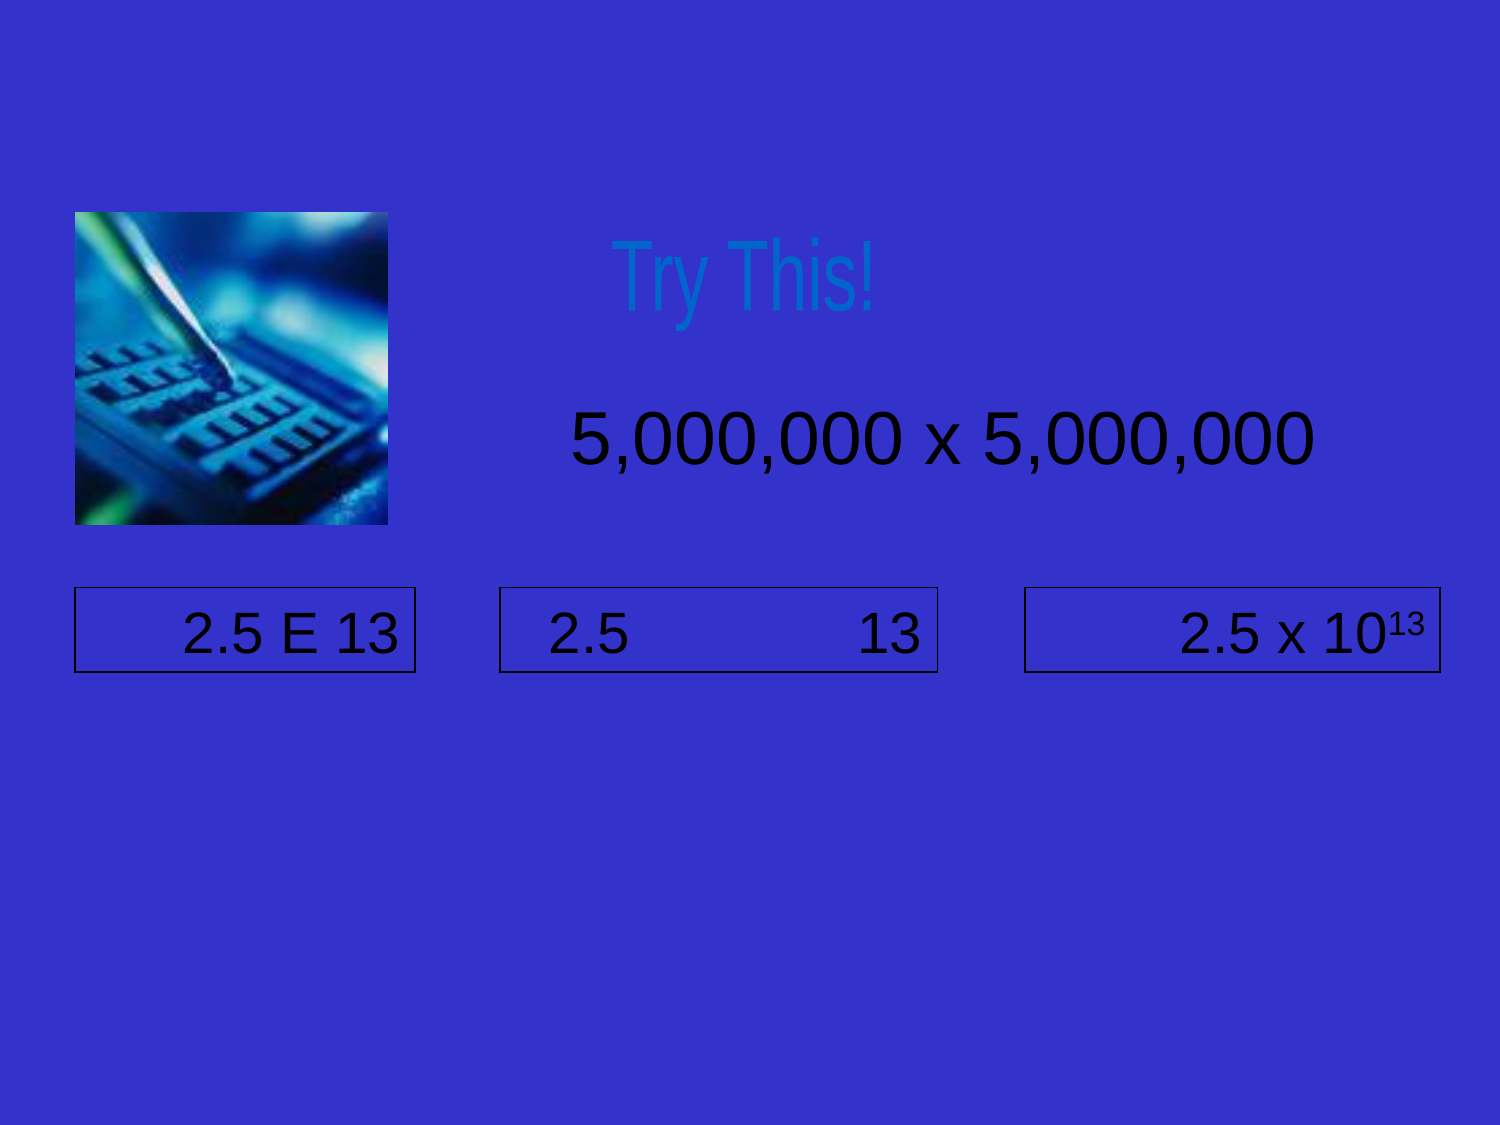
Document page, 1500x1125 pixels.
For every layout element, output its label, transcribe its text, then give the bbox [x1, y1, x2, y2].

list 5,000,000 x 5,000,000 [450, 382, 1438, 1125]
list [74, 212, 388, 526]
text_box 2.5 x 1013 [1025, 587, 1441, 673]
text_box [124, 650, 584, 711]
text_box [709, 568, 1000, 629]
text_box 2.5 13 [499, 587, 938, 673]
text_box 2.5 E 13 [75, 587, 416, 673]
